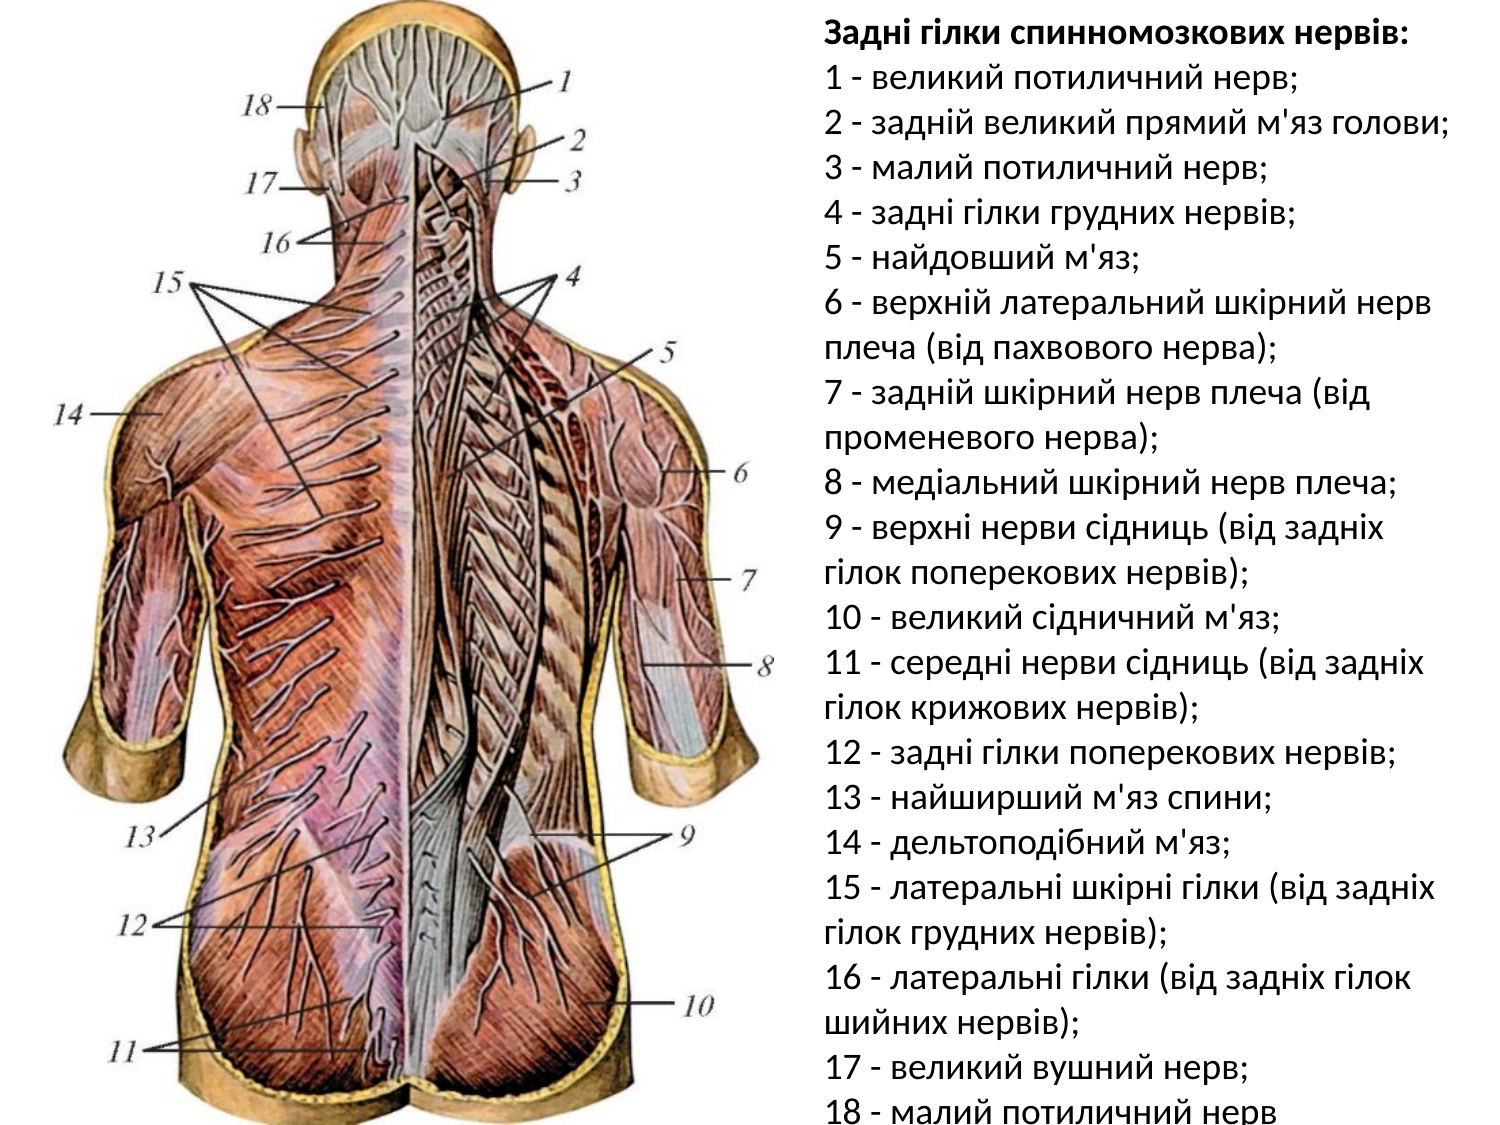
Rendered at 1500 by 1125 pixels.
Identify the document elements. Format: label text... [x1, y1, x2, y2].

picture [52, 0, 774, 1125]
text_box Задні гілки спинномозкових нервів: 1 - великий потиличний нерв; 2 - задній великий прямий м'яз голови; 3 - малий потиличний нерв; 4 - задні гілки грудних нервів; 5 - найдовший м'яз; 6 - верхній латеральний шкірний нерв плеча (від пахвового нерва); 7 - задній шкірний нерв плеча (від променевого нерва); 8 - медіальний шкірний нерв плеча; 9 - верхні нерви сідниць (від задніх гілок поперекових нервів); 10 - великий сідничний м'яз; 11 - середні нерви сідниць (від задніх гілок крижових нервів); 12 - задні гілки поперекових нервів; 13 - найширший м'яз спини; 14 - дельтоподібний м'яз; 15 - латеральні шкірні гілки (від задніх гілок грудних нервів); 16 - латеральні гілки (від задніх гілок шийних нервів); 17 - великий вушний нерв; 18 - малий потиличний нерв [809, 0, 1471, 1125]
